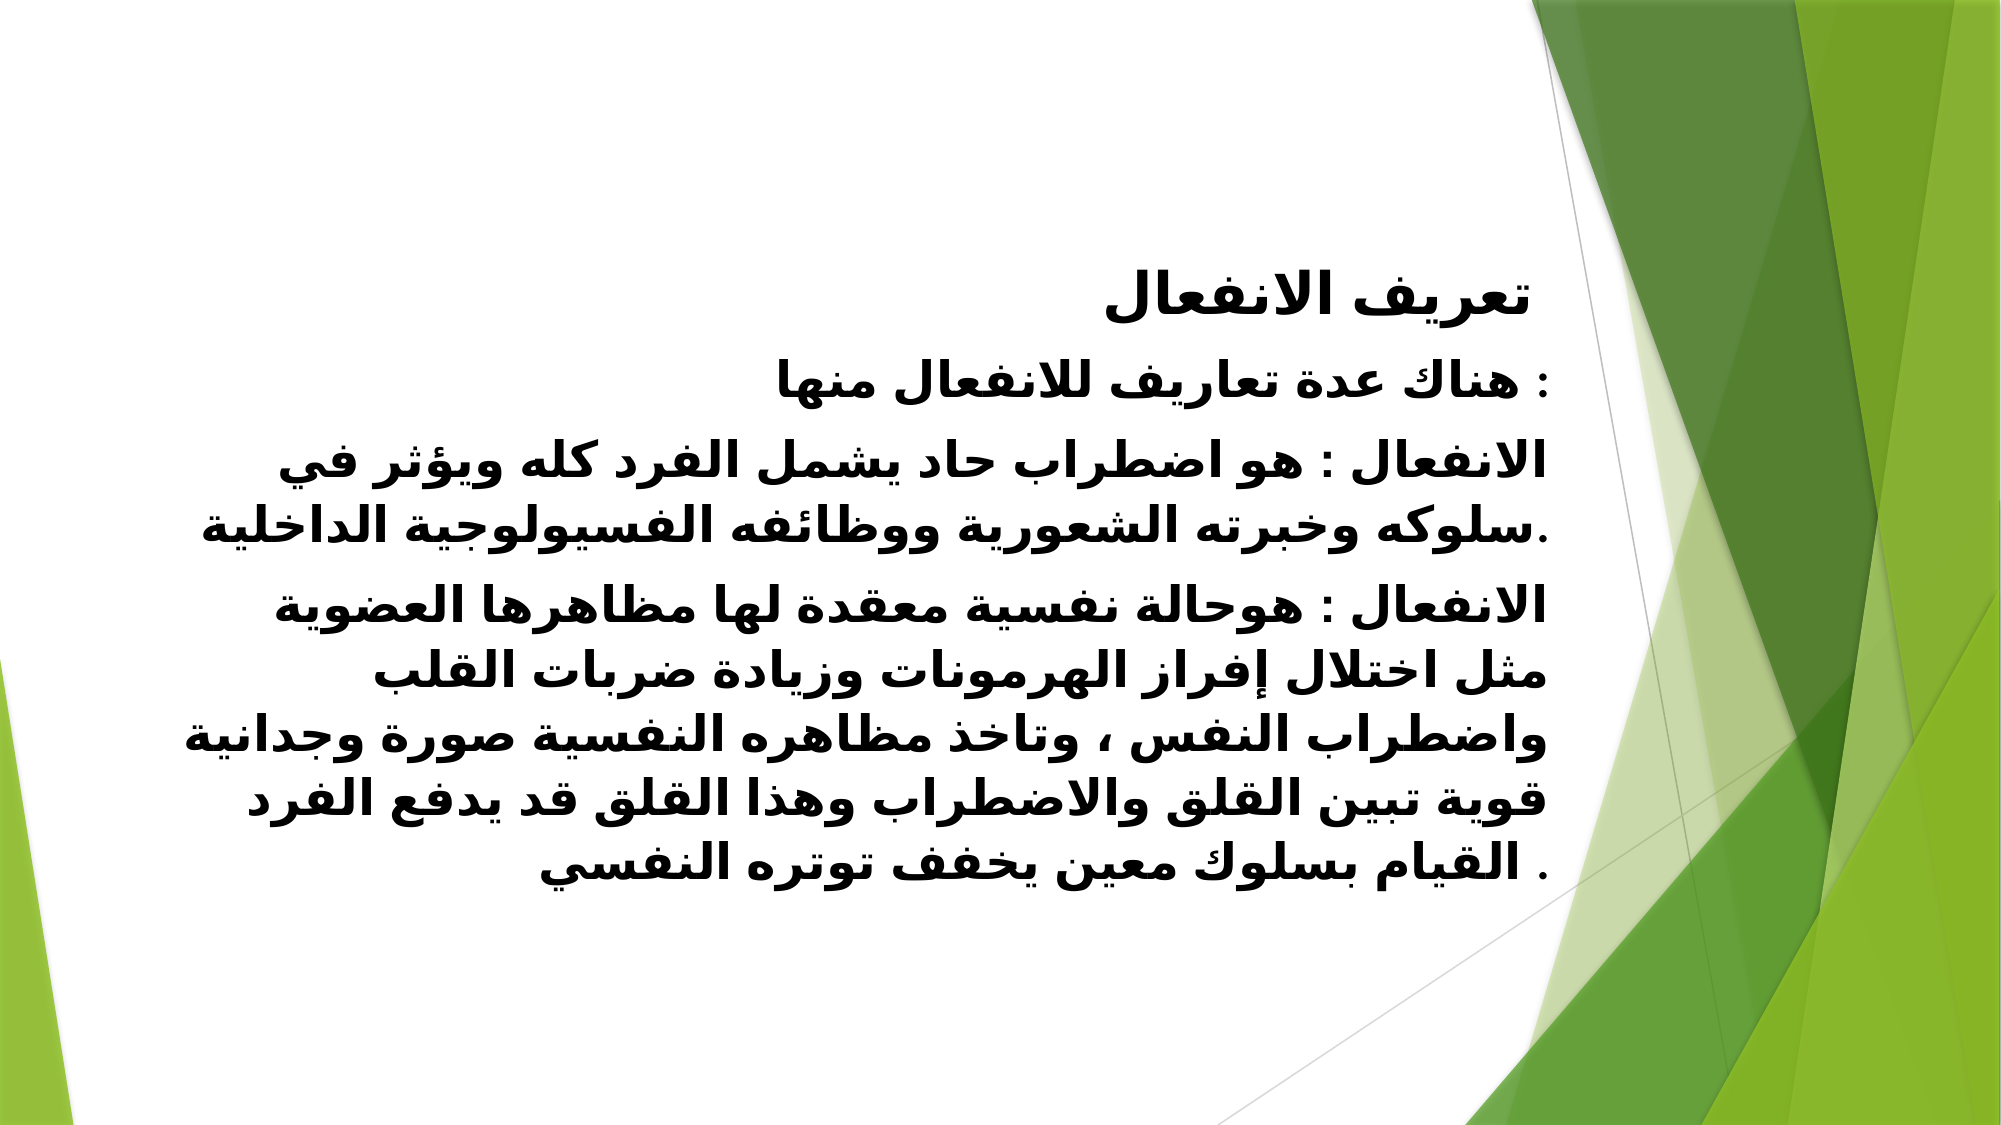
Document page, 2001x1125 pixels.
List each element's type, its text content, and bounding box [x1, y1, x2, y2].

text_box تعريف الانفعال هناك عدة تعاريف للانفعال منها : الانفعال : هو اضطراب حاد يشمل الفرد كله ويؤثر في سلوكه وخبرته الشعورية ووظائفه الفسيولوجية الداخلية. الانفعال : هوحالة نفسية معقدة لها مظاهرها العضوية مثل اختلال إفراز الهرمونات وزيادة ضربات القلب واضطراب النفس ، وتاخذ مظاهره النفسية صورة وجدانية قوية تبين القلق والاضطراب وهذا القلق قد يدفع الفرد القيام بسلوك معين يخفف توتره النفسي . [152, 163, 1565, 897]
